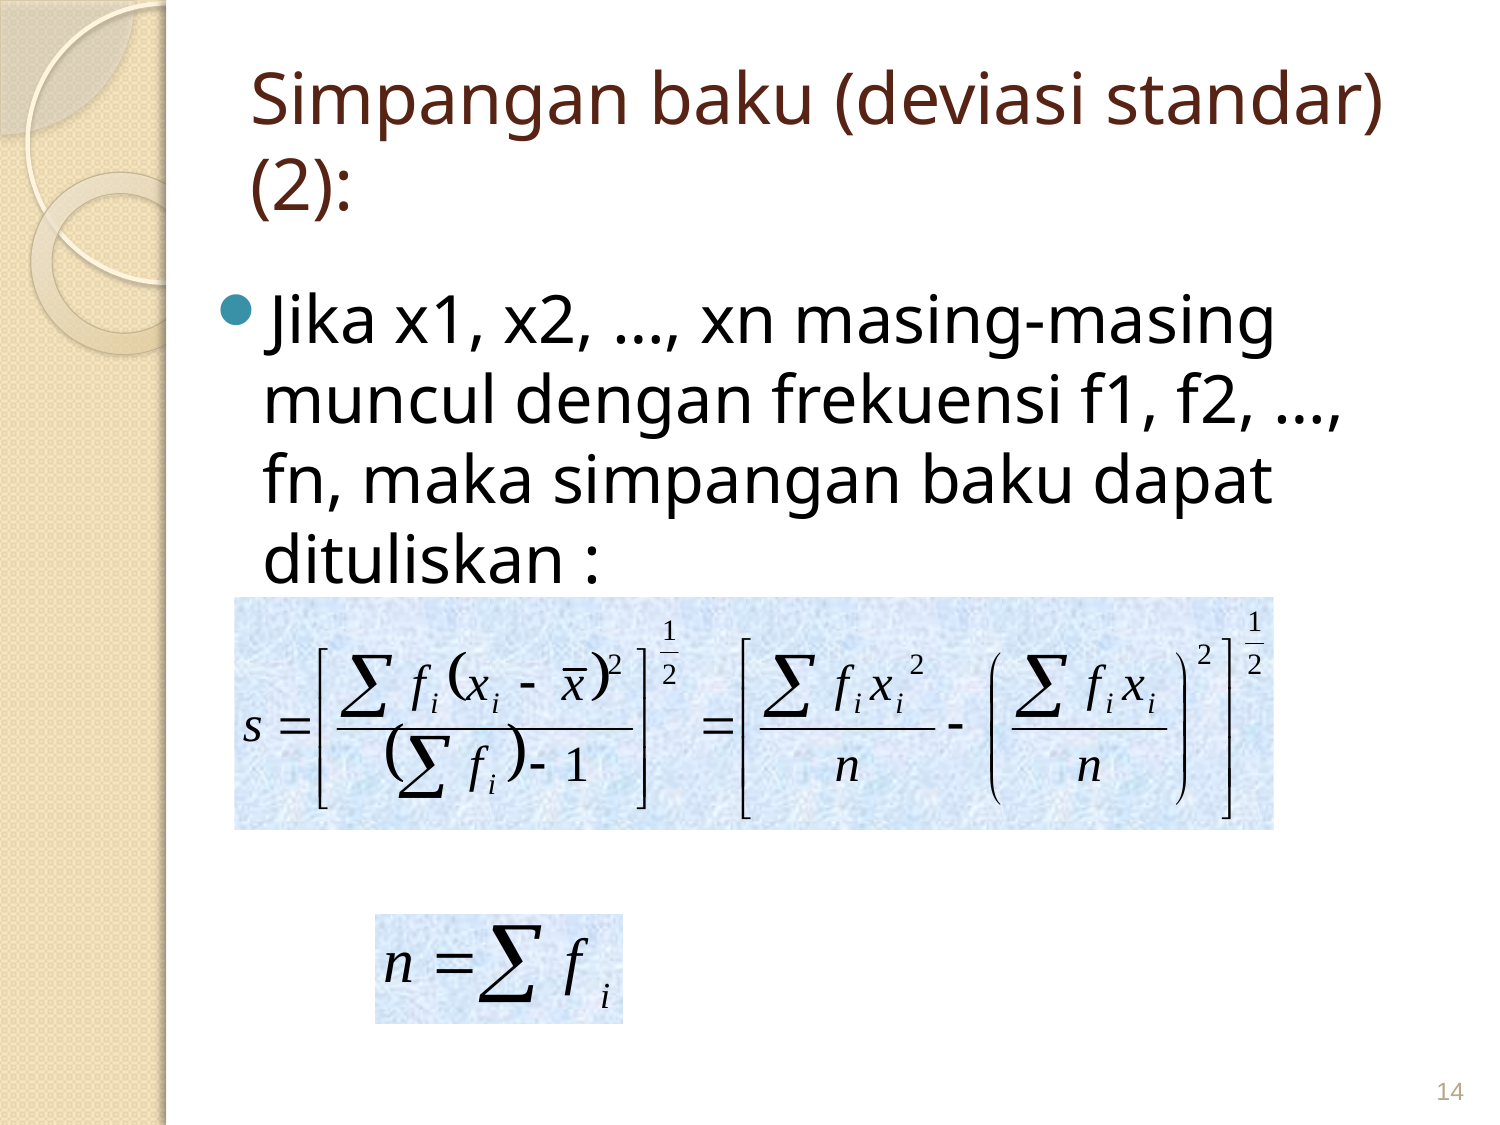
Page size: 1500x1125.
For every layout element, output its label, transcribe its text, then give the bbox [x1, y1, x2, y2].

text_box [374, 913, 624, 1025]
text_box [234, 597, 1274, 831]
slide_number 14 [1413, 1034, 1488, 1113]
list Jika x1, x2, …, xn masing-masing muncul dengan frekuensi f1, f2, …, fn, maka simpangan baku dapat dituliskan : [187, 269, 1395, 583]
title Simpangan baku (deviasi standar) (2): [235, 45, 1466, 233]
